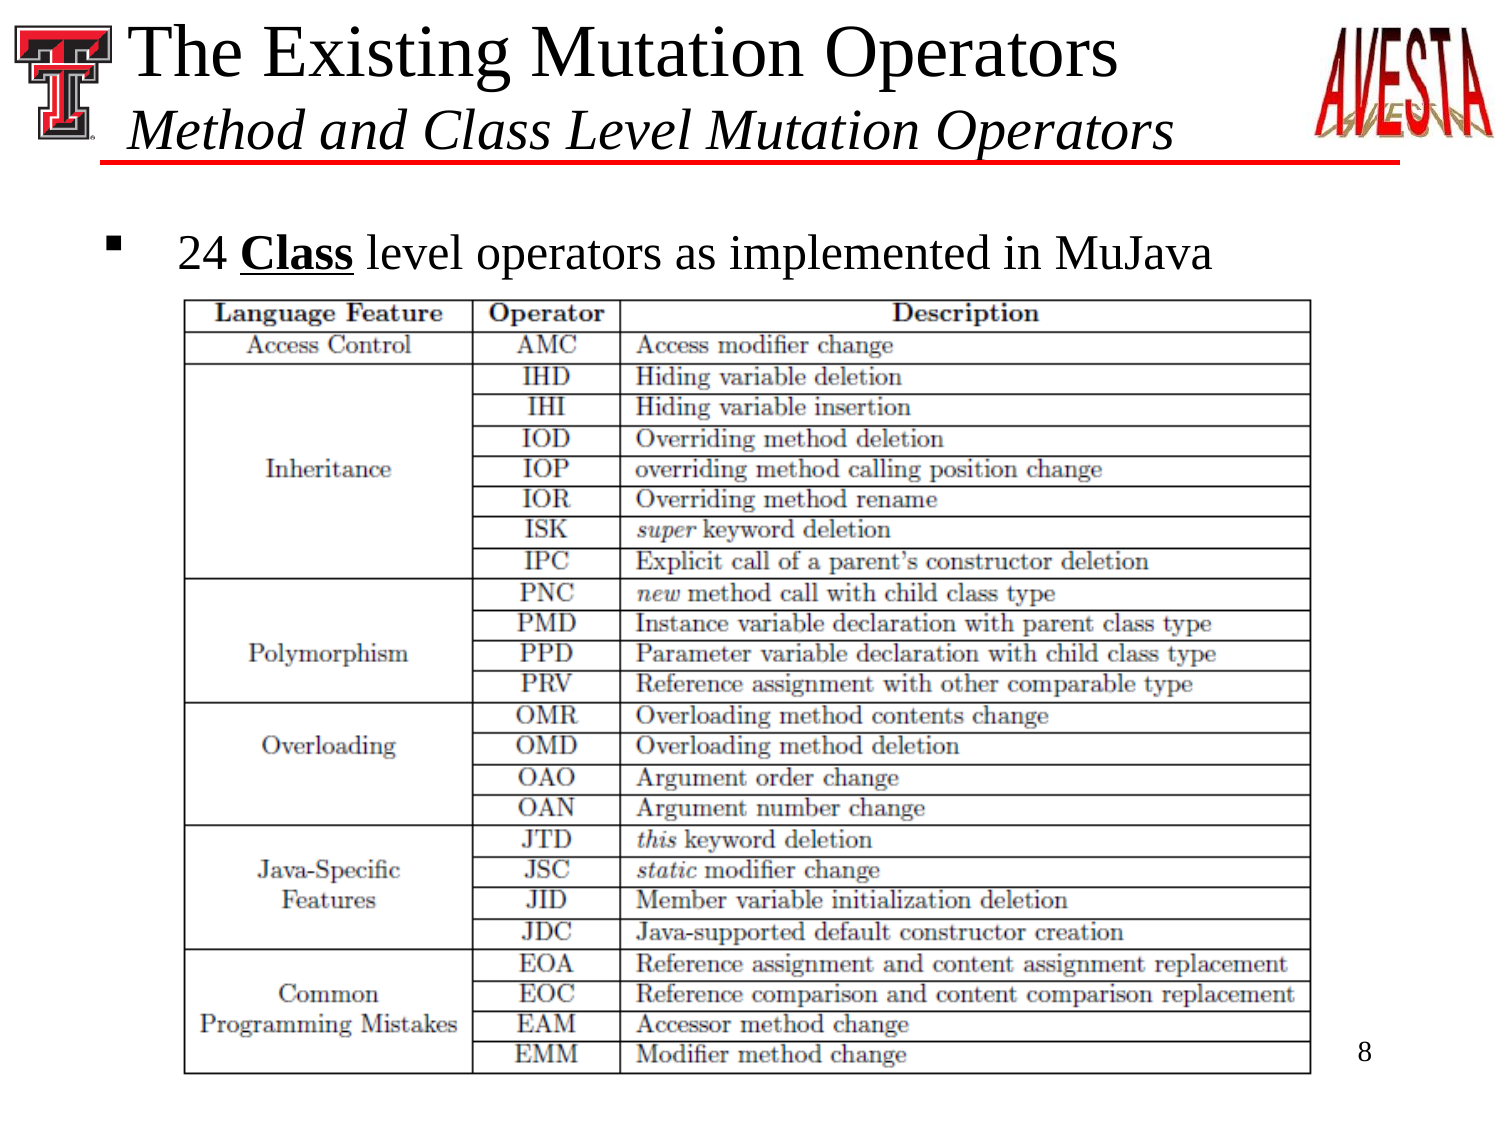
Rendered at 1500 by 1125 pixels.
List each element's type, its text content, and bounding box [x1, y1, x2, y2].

picture [174, 288, 1326, 1088]
picture [1305, 16, 1500, 157]
slide_number 8 [1074, 1024, 1388, 1101]
text_box The Existing Mutation Operators Method and Class Level Mutation Operators [112, 12, 1450, 150]
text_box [13, 24, 113, 141]
text_box 24 Class level operators as implemented in MuJava [87, 212, 1338, 288]
